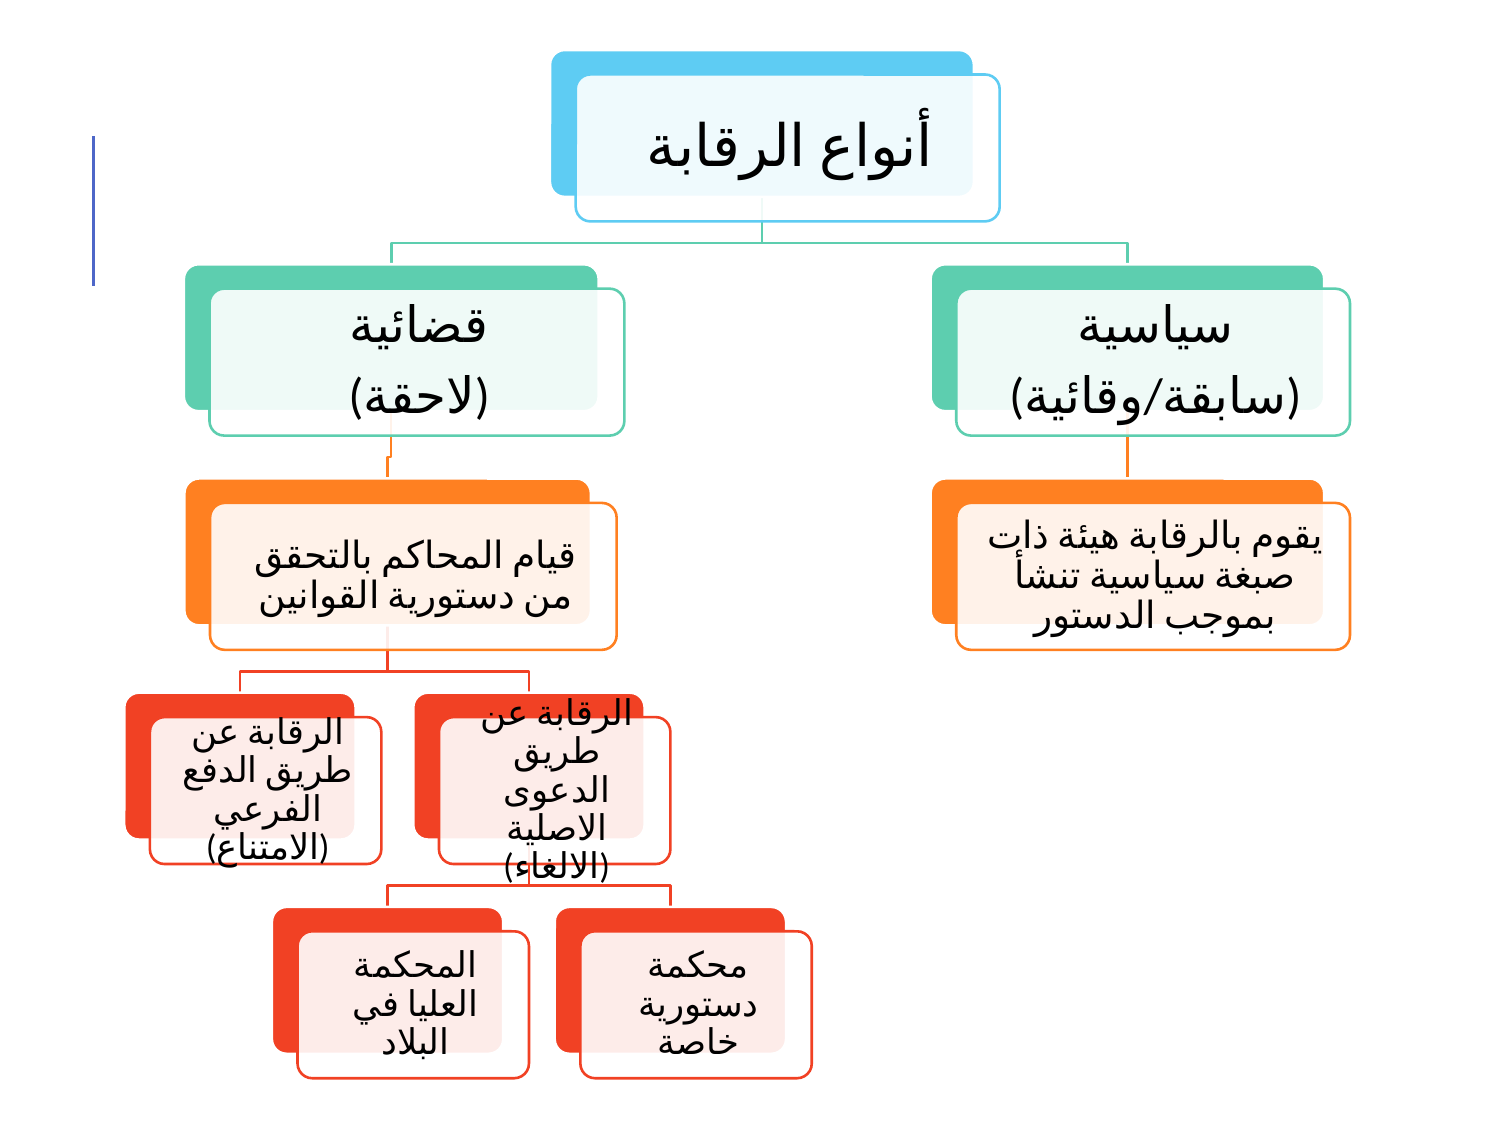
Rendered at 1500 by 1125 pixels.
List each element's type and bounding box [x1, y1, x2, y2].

list [74, 49, 1426, 1079]
